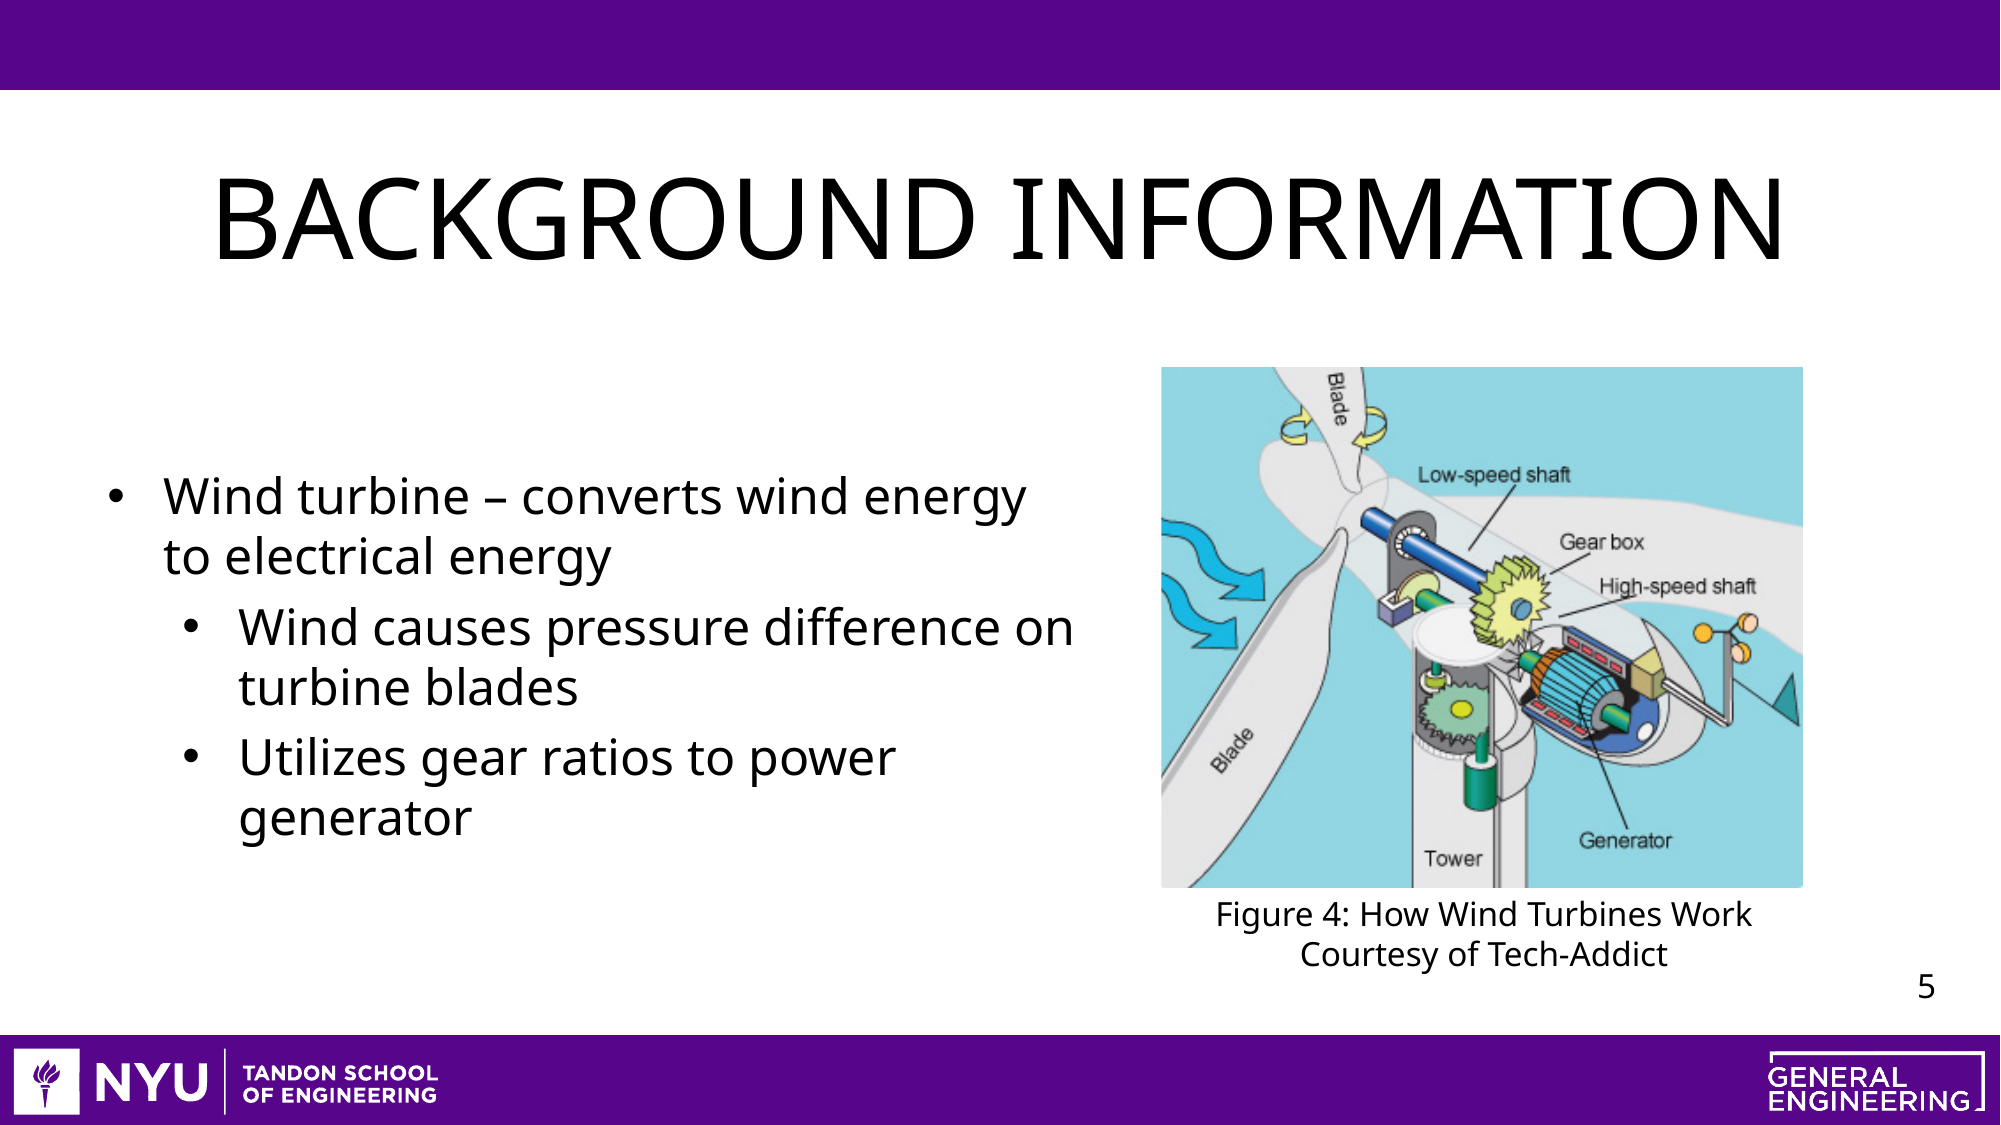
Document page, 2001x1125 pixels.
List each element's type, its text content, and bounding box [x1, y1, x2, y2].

picture [13, 1048, 438, 1115]
picture [1161, 367, 1803, 888]
text_box [0, 1034, 2000, 1125]
subtitle Wind turbine – converts wind energy to electrical energy Wind causes pressure difference on turbine blades Utilizes gear ratios to power generator [92, 333, 1099, 977]
title BACKGROUND INFORMATION [92, 132, 1908, 292]
text_box 5 [1802, 958, 1951, 1013]
picture [1768, 1051, 1985, 1111]
text_box [0, 0, 2000, 91]
text_box Figure 4: How Wind Turbines Work Courtesy of Tech-Addict [1061, 886, 1908, 981]
